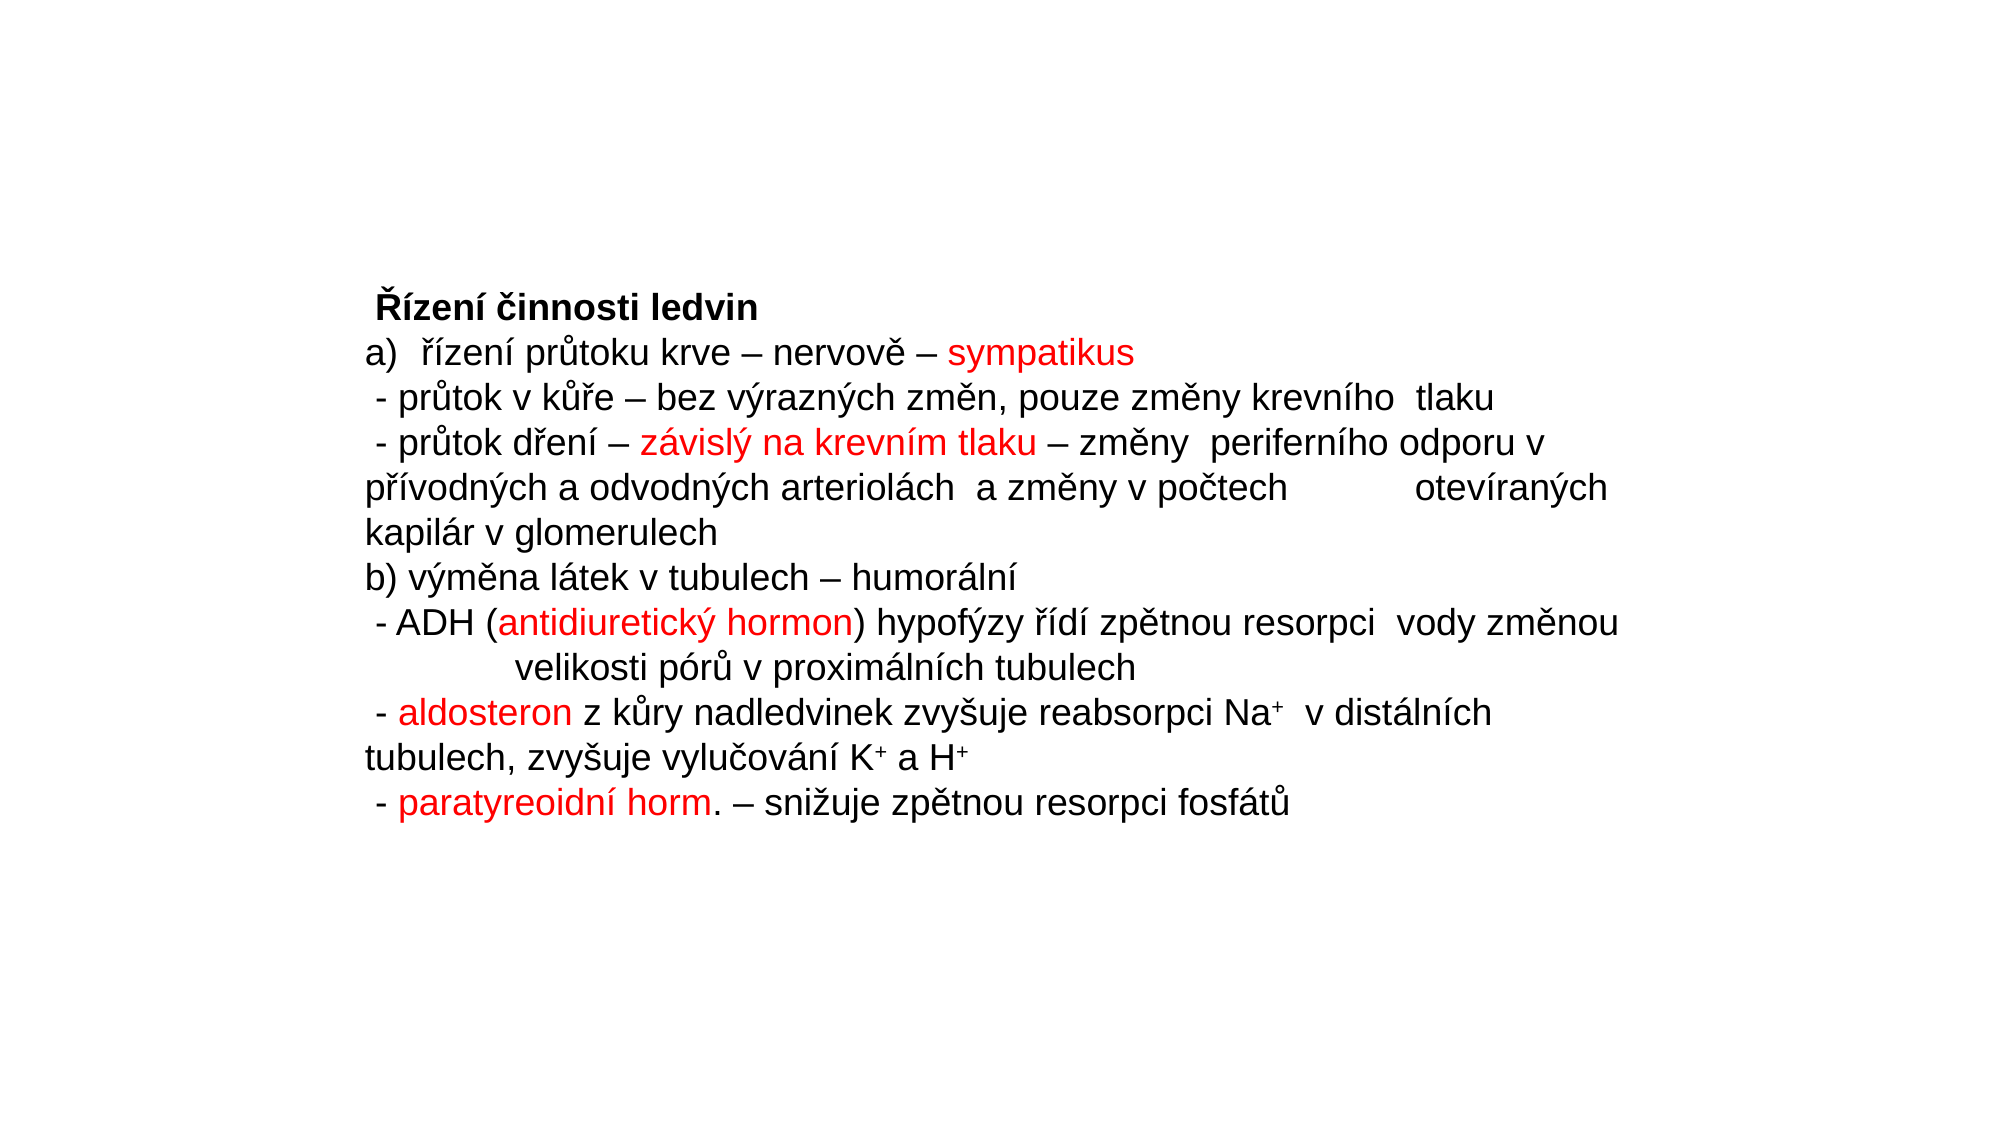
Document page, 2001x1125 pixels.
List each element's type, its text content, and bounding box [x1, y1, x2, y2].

text_box Řízení činnosti ledvin řízení průtoku krve – nervově – sympatikus - průtok v kůře – bez výrazných změn, pouze změny krevního tlaku - průtok dření – závislý na krevním tlaku – změny periferního odporu v přívodných a odvodných arteriolách a změny v počtech otevíraných kapilár v glomerulech b) výměna látek v tubulech – humorální - ADH (antidiuretický hormon) hypofýzy řídí zpětnou resorpci vody změnou velikosti pórů v proximálních tubulech - aldosteron z kůry nadledvinek zvyšuje reabsorpci Na+ v distálních tubulech, zvyšuje vylučování K+ a H+ - paratyreoidní horm. – snižuje zpětnou resorpci fosfátů [349, 270, 1644, 869]
